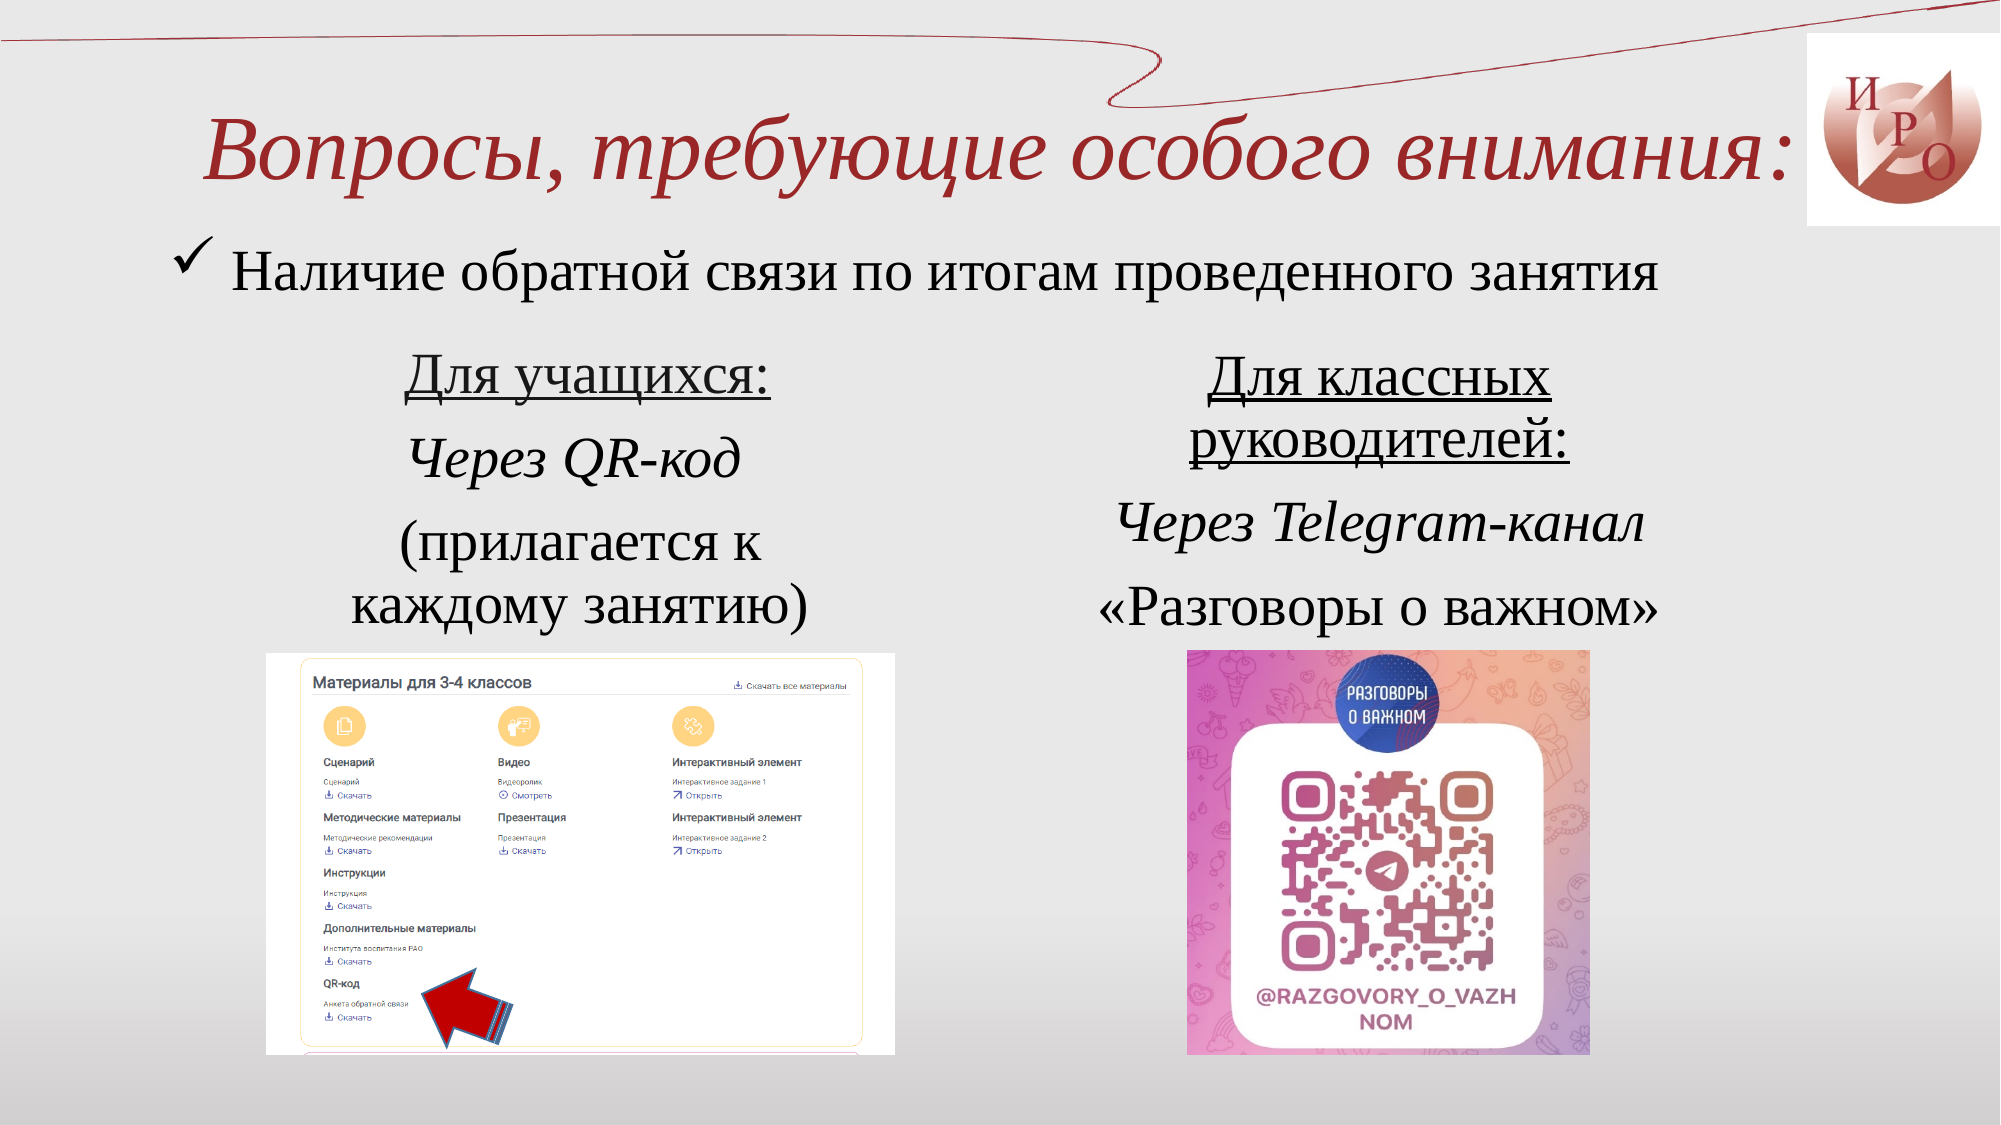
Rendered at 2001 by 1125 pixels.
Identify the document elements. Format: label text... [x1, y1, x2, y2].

picture [0, 0, 2000, 226]
text_box Для классных руководителей: Через Telegram-канал «Разговоры о важном» [1058, 337, 1701, 949]
list Наличие обратной связи по итогам проведенного занятия [154, 232, 1880, 947]
text_box Для учащихся: Через QR-код (прилагается к каждому занятию) [310, 335, 851, 653]
picture [1187, 650, 1590, 1055]
picture [266, 653, 895, 1055]
title Вопросы, требующие особого внимания: [137, 108, 1863, 259]
